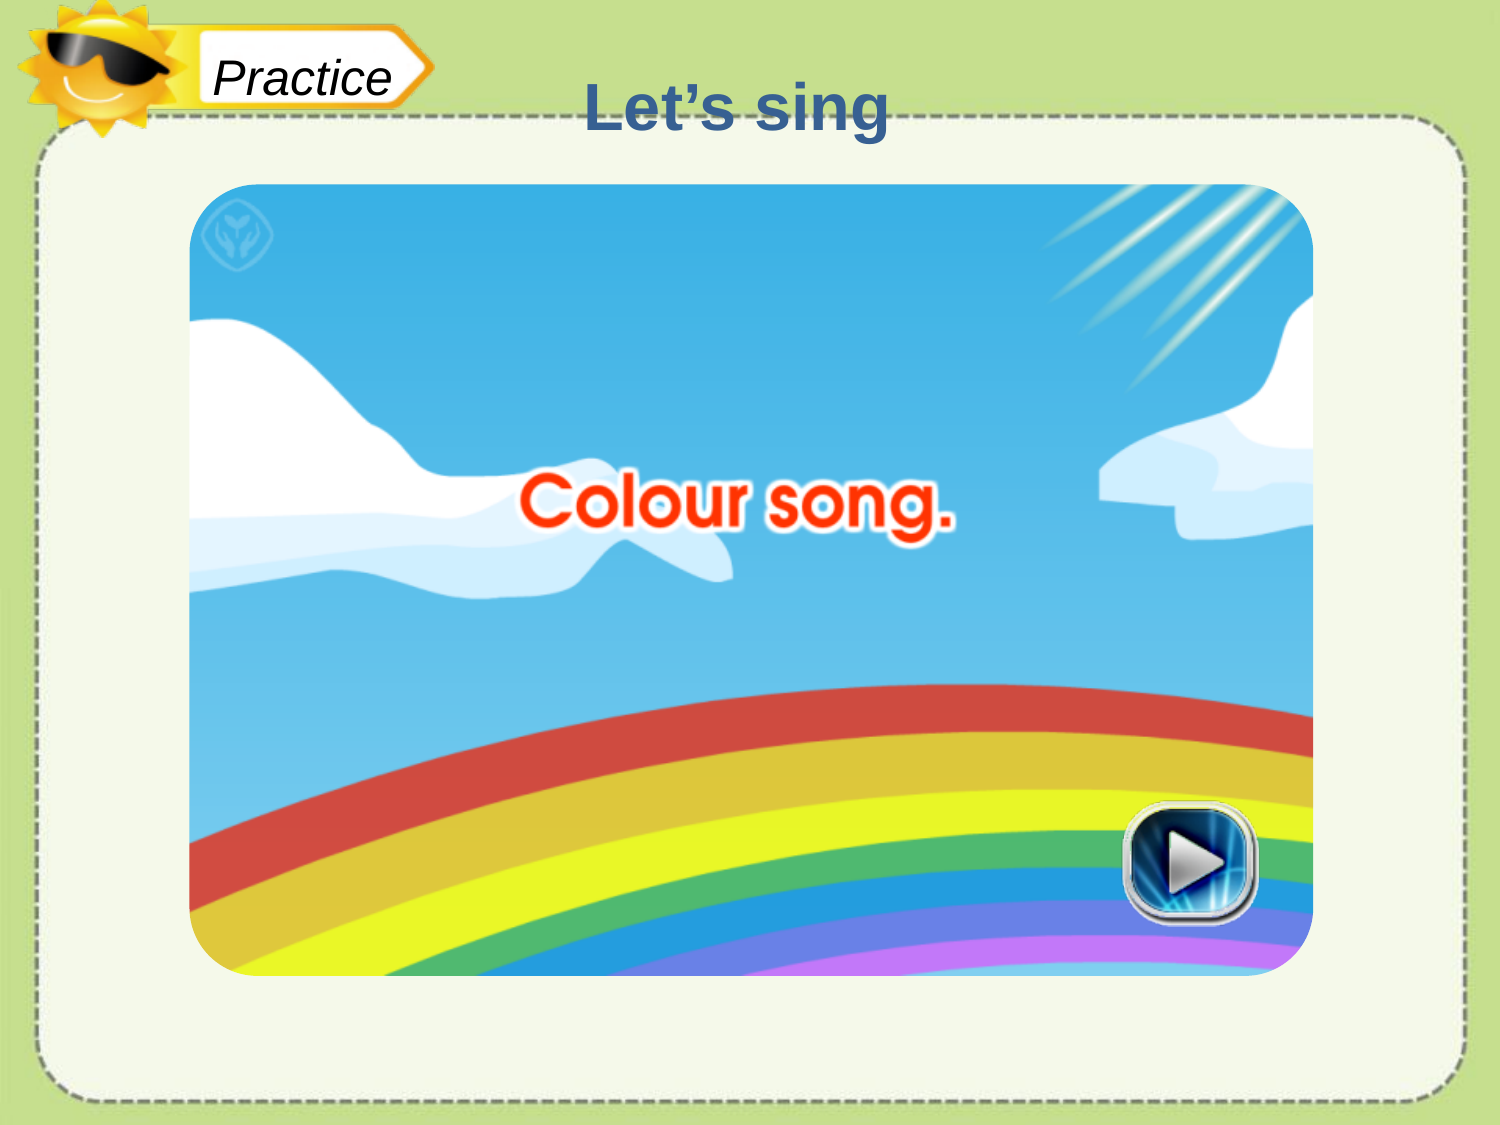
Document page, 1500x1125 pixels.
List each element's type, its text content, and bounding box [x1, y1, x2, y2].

text_box Let’s sing [568, 56, 907, 151]
picture [0, 0, 1500, 1125]
